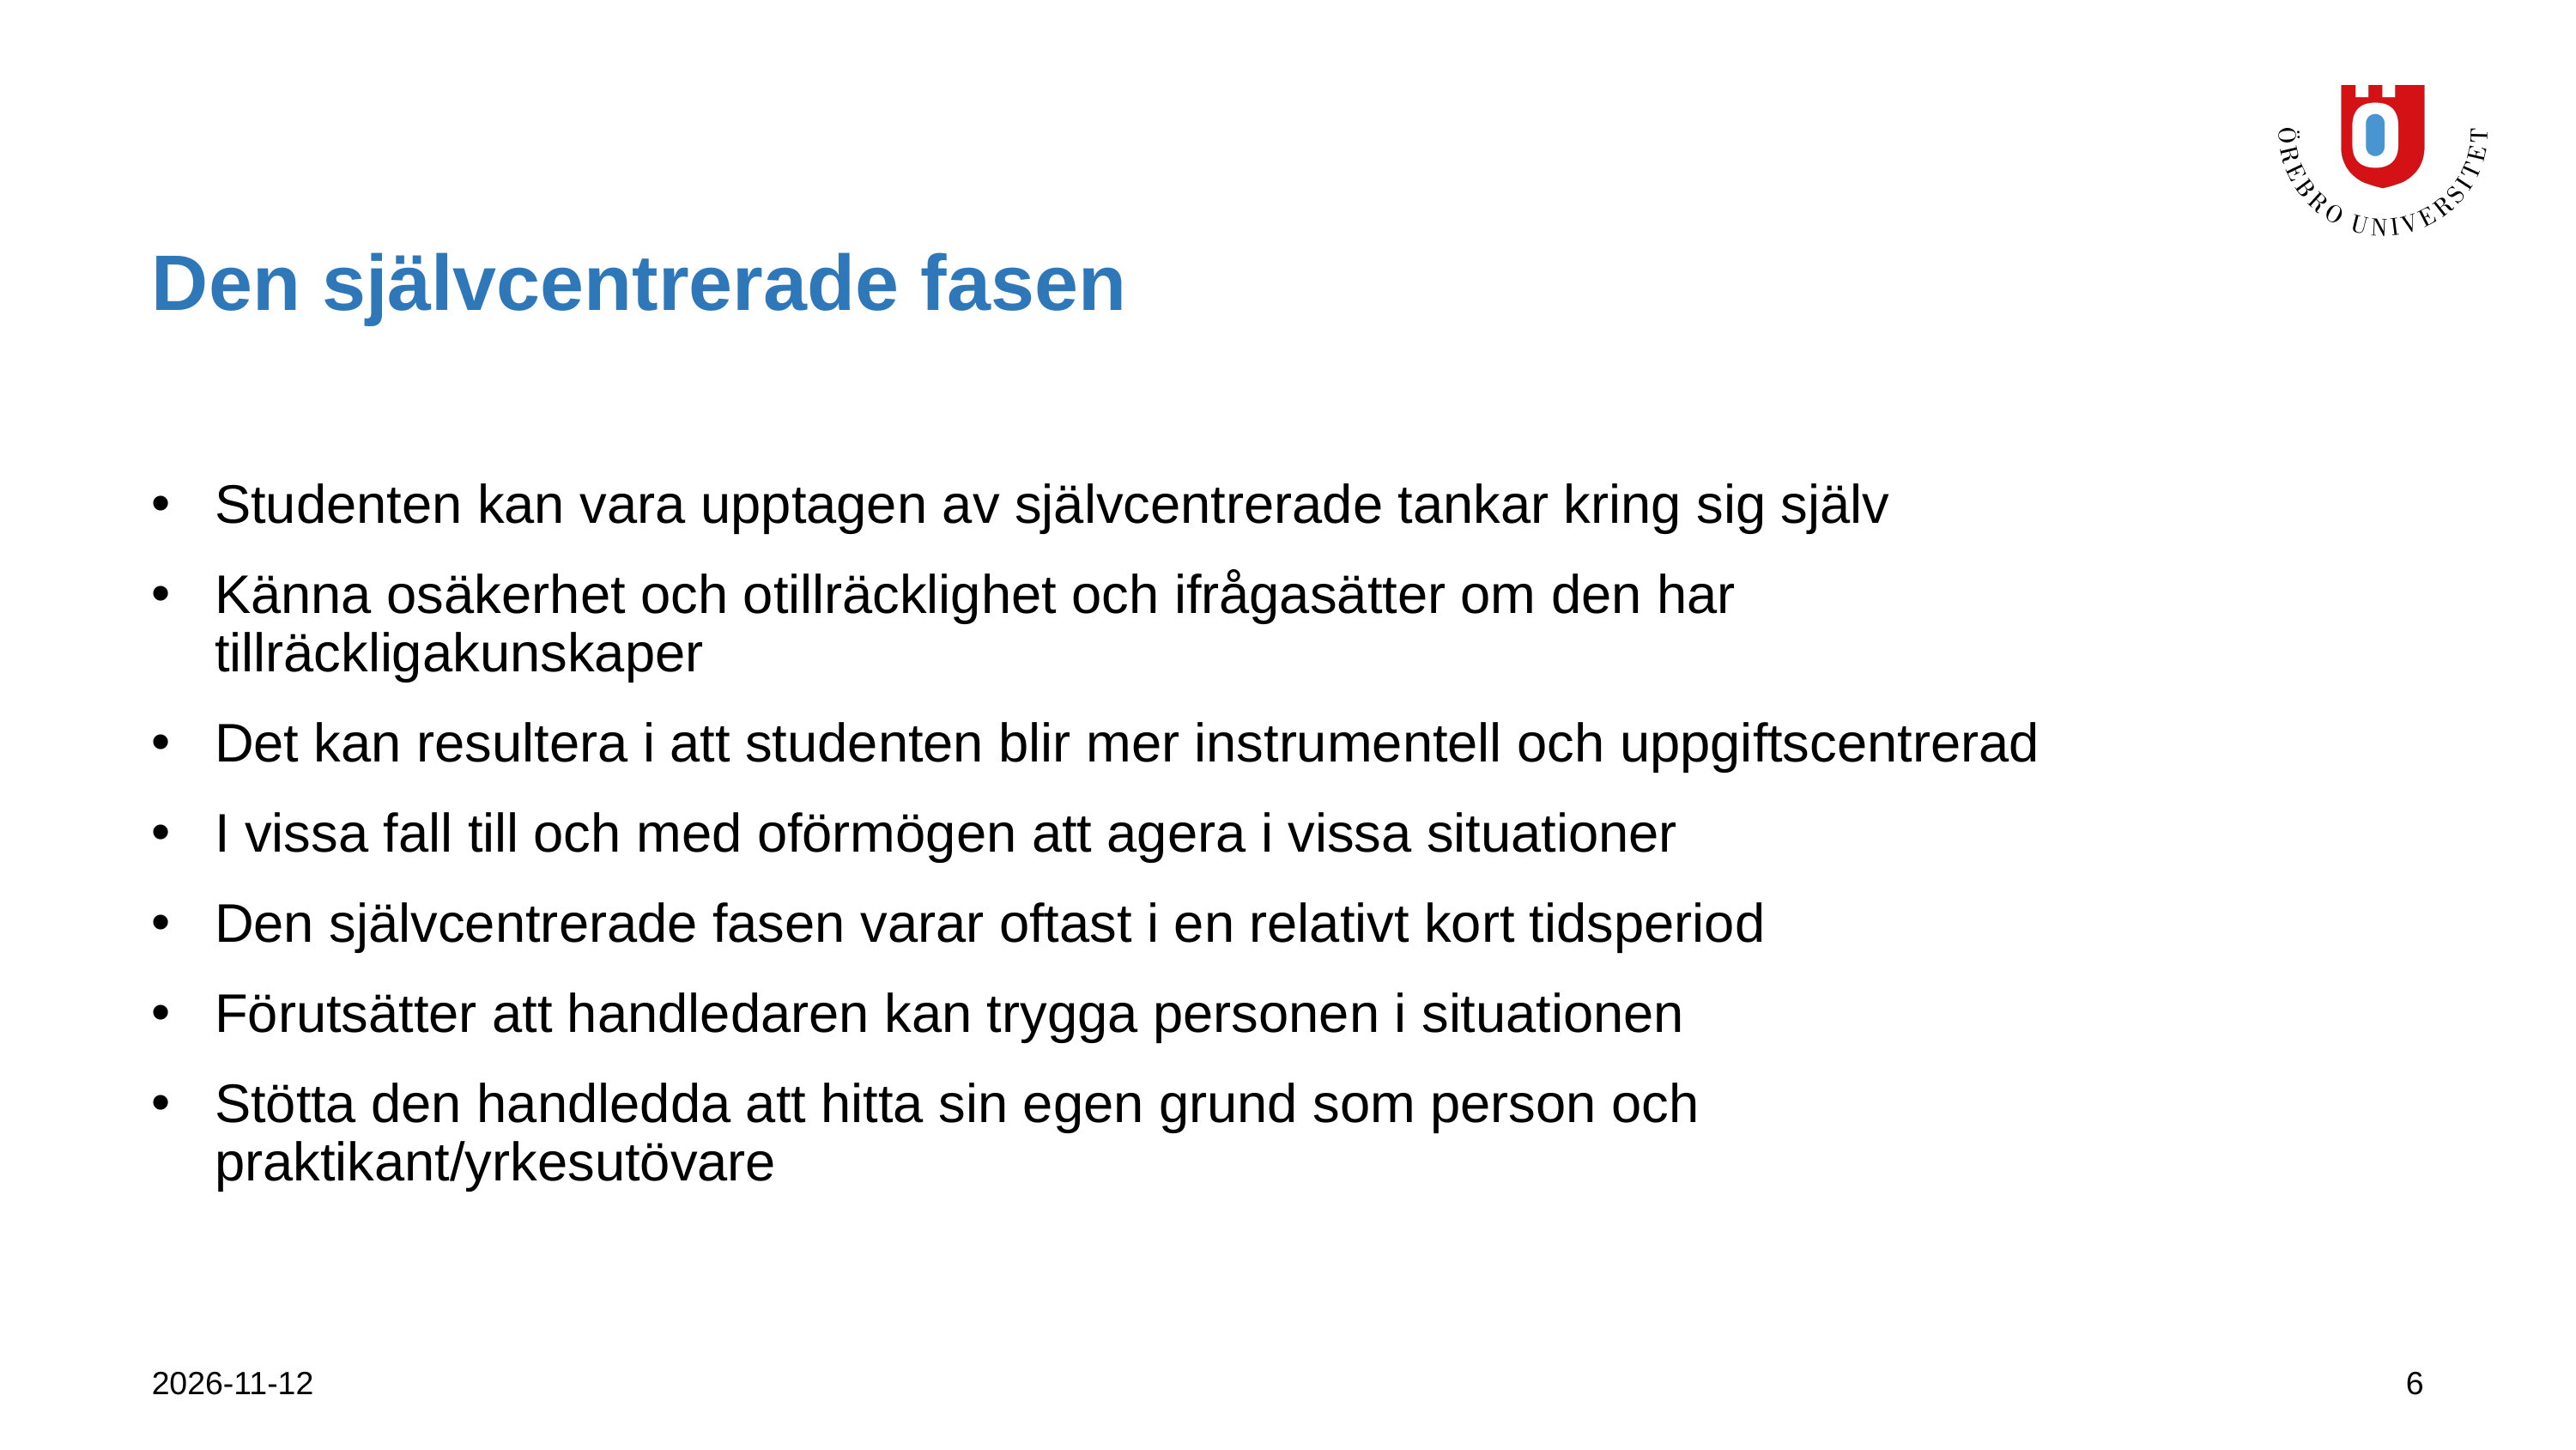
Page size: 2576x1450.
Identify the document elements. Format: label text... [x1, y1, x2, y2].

picture [2278, 85, 2488, 236]
list Studenten kan vara upptagen av självcentrerade tankar kring sig själv Känna osäkerhet och otillräcklighet och ifrågasätter om den har tillräckligakunskaper Det kan resultera i att studenten blir mer instrumentell och uppgiftscentrerad I vissa fall till och med oförmögen att agera i vissa situationer Den självcentrerade fasen varar oftast i en relativt kort tidsperiod Förutsätter att handledaren kan trygga personen i situationen Stötta den handledda att hitta sin egen grund som person och praktikant/yrkesutövare [129, 464, 2081, 1229]
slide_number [129, 1343, 730, 1421]
slide_number 6 [1846, 1343, 2447, 1421]
title Den självcentrerade fasen [129, 162, 2081, 404]
